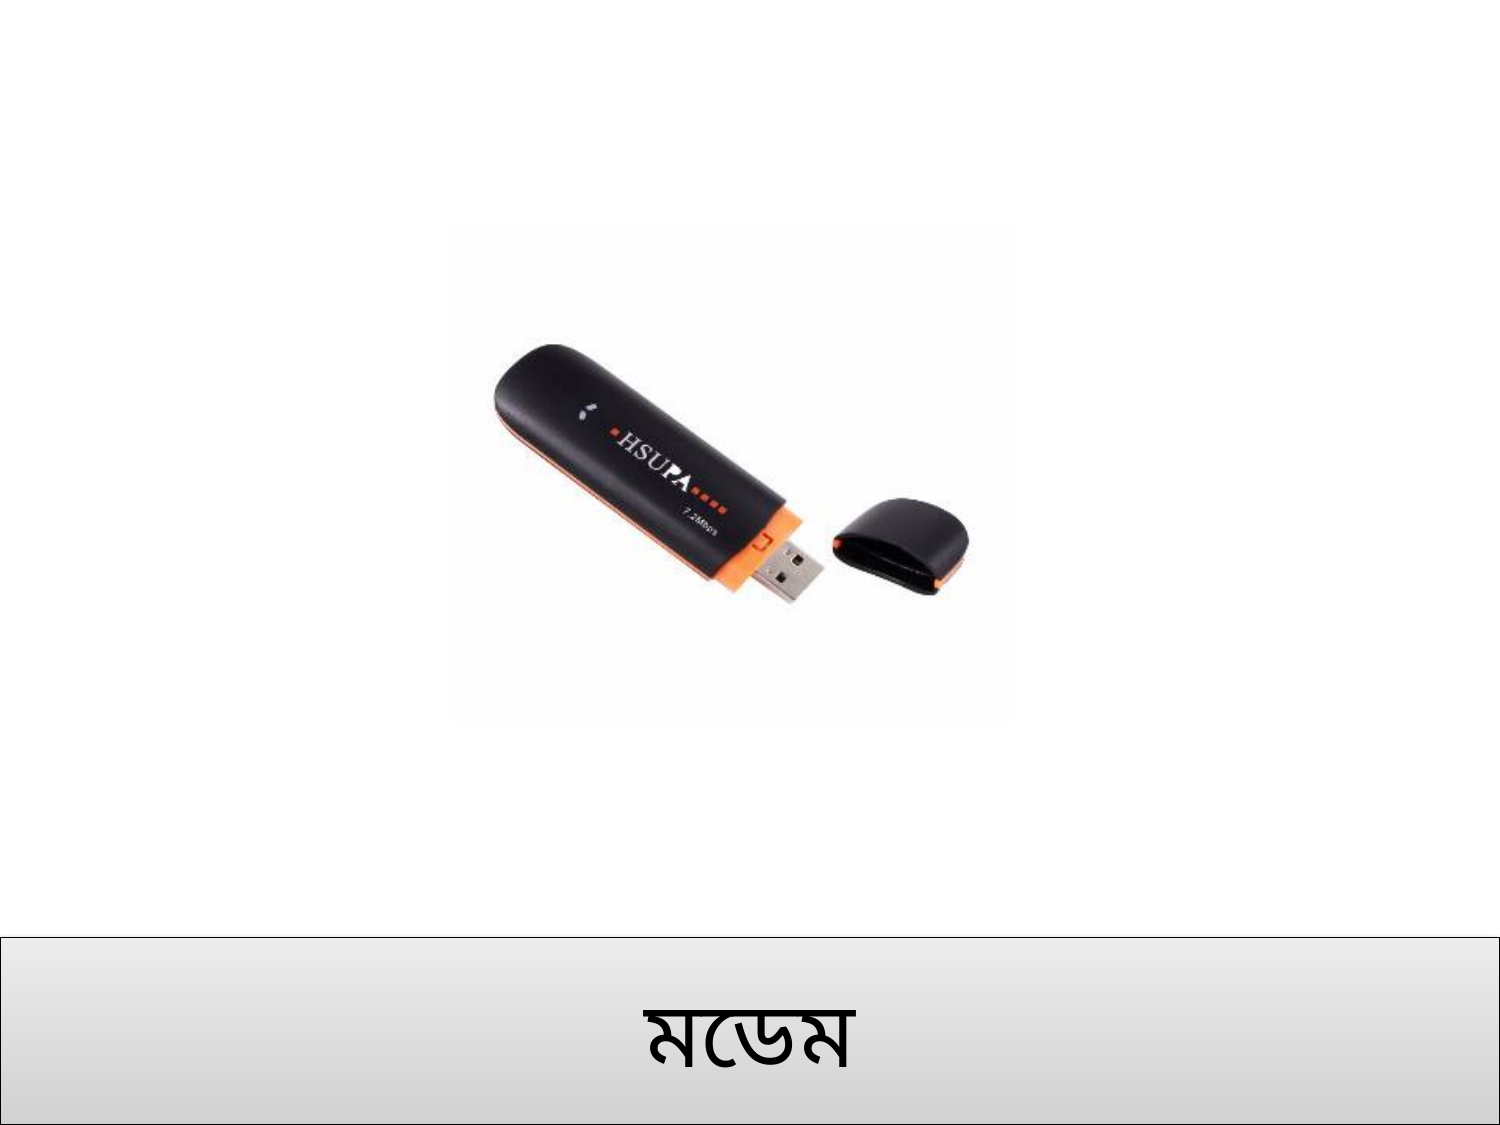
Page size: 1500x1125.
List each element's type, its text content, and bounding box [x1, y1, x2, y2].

picture [449, 224, 1013, 724]
title মডেম [0, 937, 1500, 1125]
